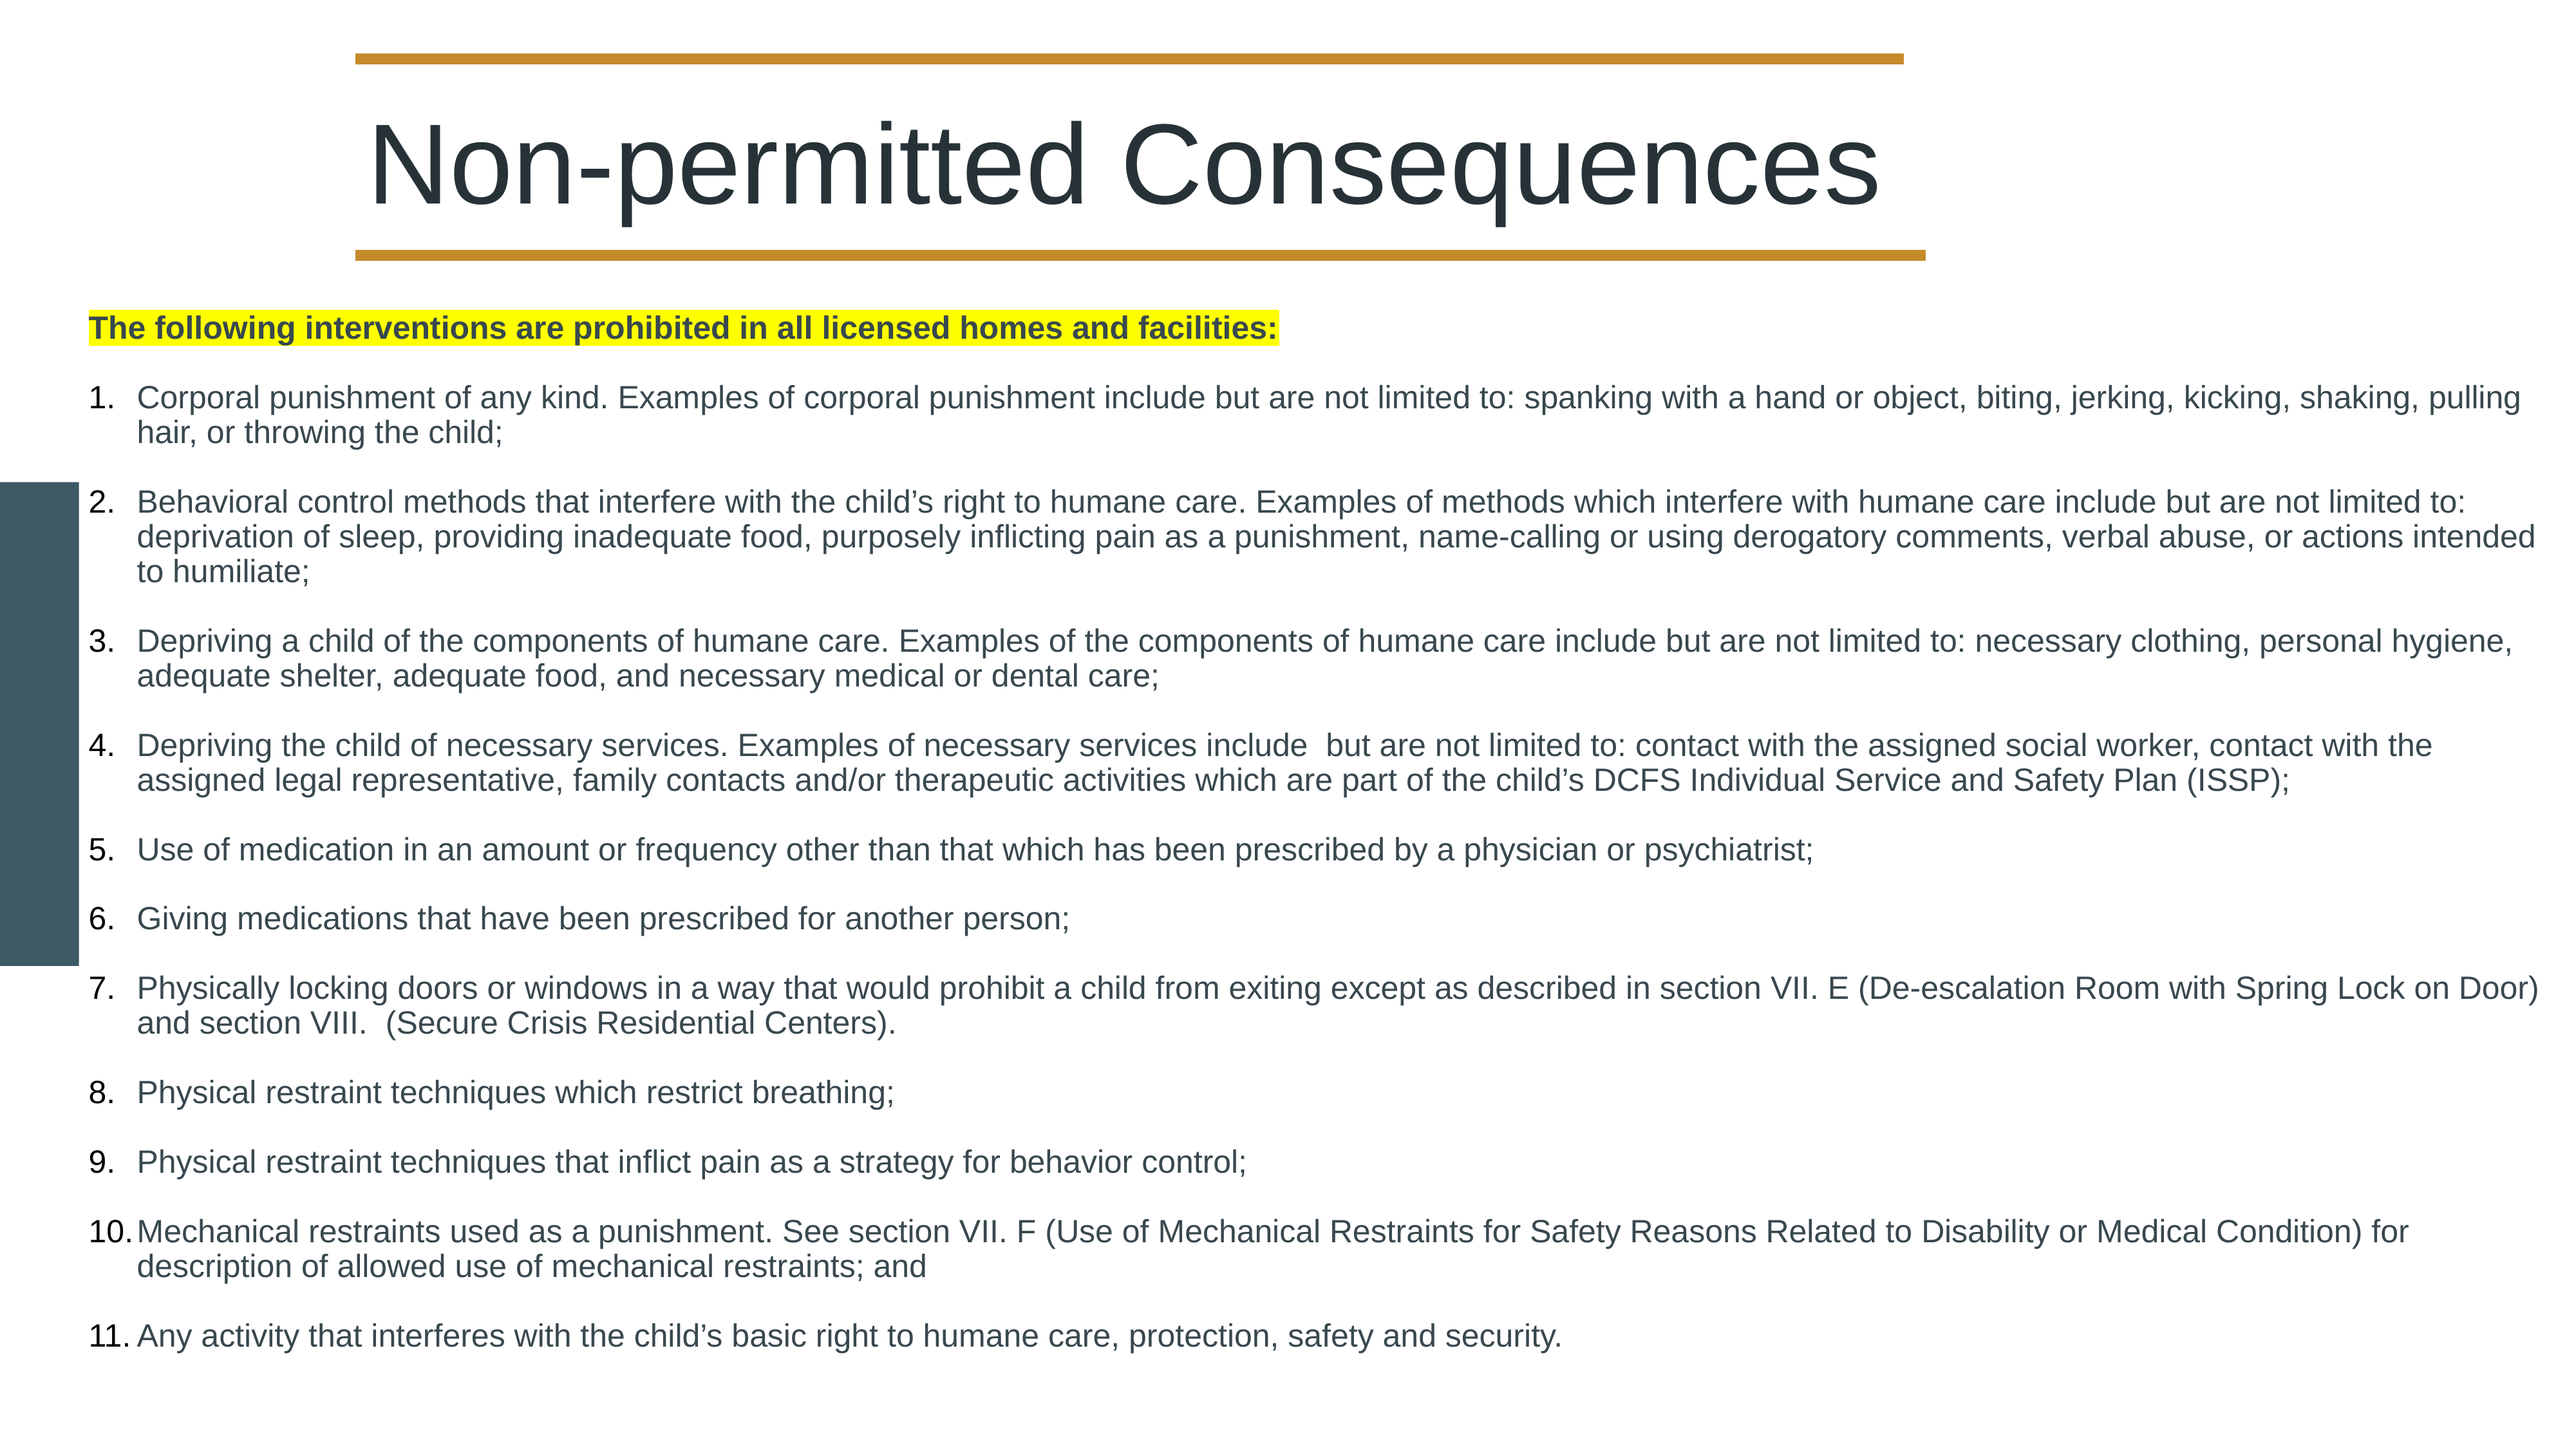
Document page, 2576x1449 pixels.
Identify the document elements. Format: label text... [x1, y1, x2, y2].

text_box The following interventions are prohibited in all licensed homes and facilities: Corporal punishment of any kind. Examples of corporal punishment include but are not limited to: spanking with a hand or object, biting, jerking, kicking, shaking, pulling hair, or throwing the child; Behavioral control methods that interfere with the child’s right to humane care. Examples of methods which interfere with humane care include but are not limited to: deprivation of sleep, providing inadequate food, purposely inflicting pain as a punishment, name-calling or using derogatory comments, verbal abuse, or actions intended to humiliate; Depriving a child of the components of humane care. Examples of the components of humane care include but are not limited to: necessary clothing, personal hygiene, adequate shelter, adequate food, and necessary medical or dental care; Depriving the child of necessary services. Examples of necessary services include but are not limited to: contact with the assigned social worker, contact with the assigned legal representative, family contacts and/or therapeutic activities which are part of the child’s DCFS Individual Service and Safety Plan (ISSP); Use of medication in an amount or frequency other than that which has been prescribed by a physician or psychiatrist; Giving medications that have been prescribed for another person; Physically locking doors or windows in a way that would prohibit a child from exiting except as described in section VII. E (De-escalation Room with Spring Lock on Door) and section VIII. (Secure Crisis Residential Centers). Physical restraint techniques which restrict breathing; Physical restraint techniques that inflict pain as a strategy for behavior control; Mechanical restraints used as a punishment. See section VII. F (Use of Mechanical Restraints for Safety Reasons Related to Disability or Medical Condition) for description of allowed use of mechanical restraints; and Any activity that interferes with the child’s basic right to humane care, protection, safety and security. [79, 306, 2576, 1379]
text_box [0, 482, 79, 966]
text_box Non-permitted Consequences [312, 84, 1969, 232]
